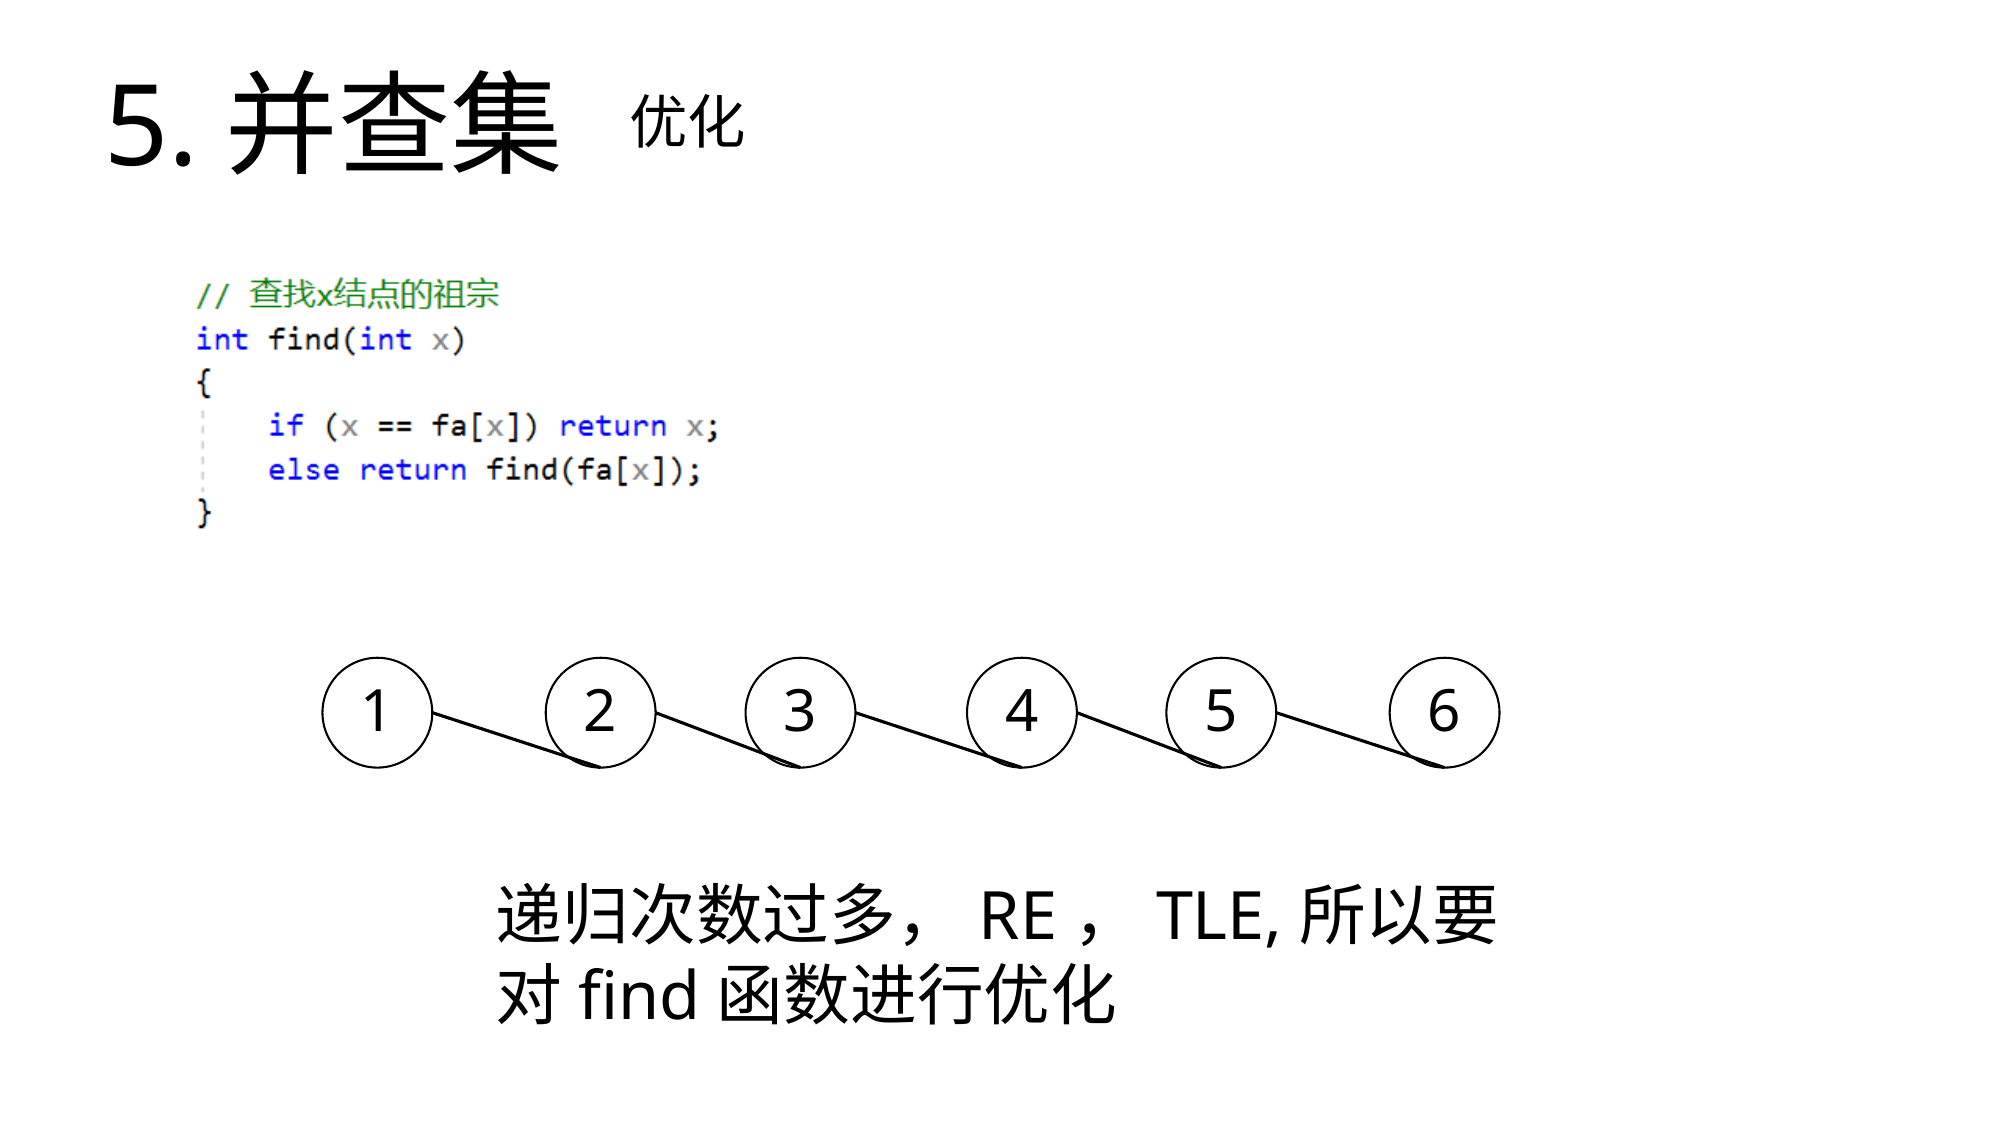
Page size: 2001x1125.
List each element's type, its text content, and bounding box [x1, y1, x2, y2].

text_box 优化 [615, 78, 1410, 163]
picture [195, 259, 879, 563]
text_box 5.并查集 [89, 45, 664, 196]
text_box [545, 657, 656, 768]
text_box 递归次数过多，RE，TLE,所以要对find函数进行优化 [481, 865, 1519, 1041]
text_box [322, 657, 433, 768]
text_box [966, 657, 1077, 768]
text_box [1389, 657, 1500, 768]
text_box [745, 657, 856, 768]
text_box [1166, 657, 1277, 768]
